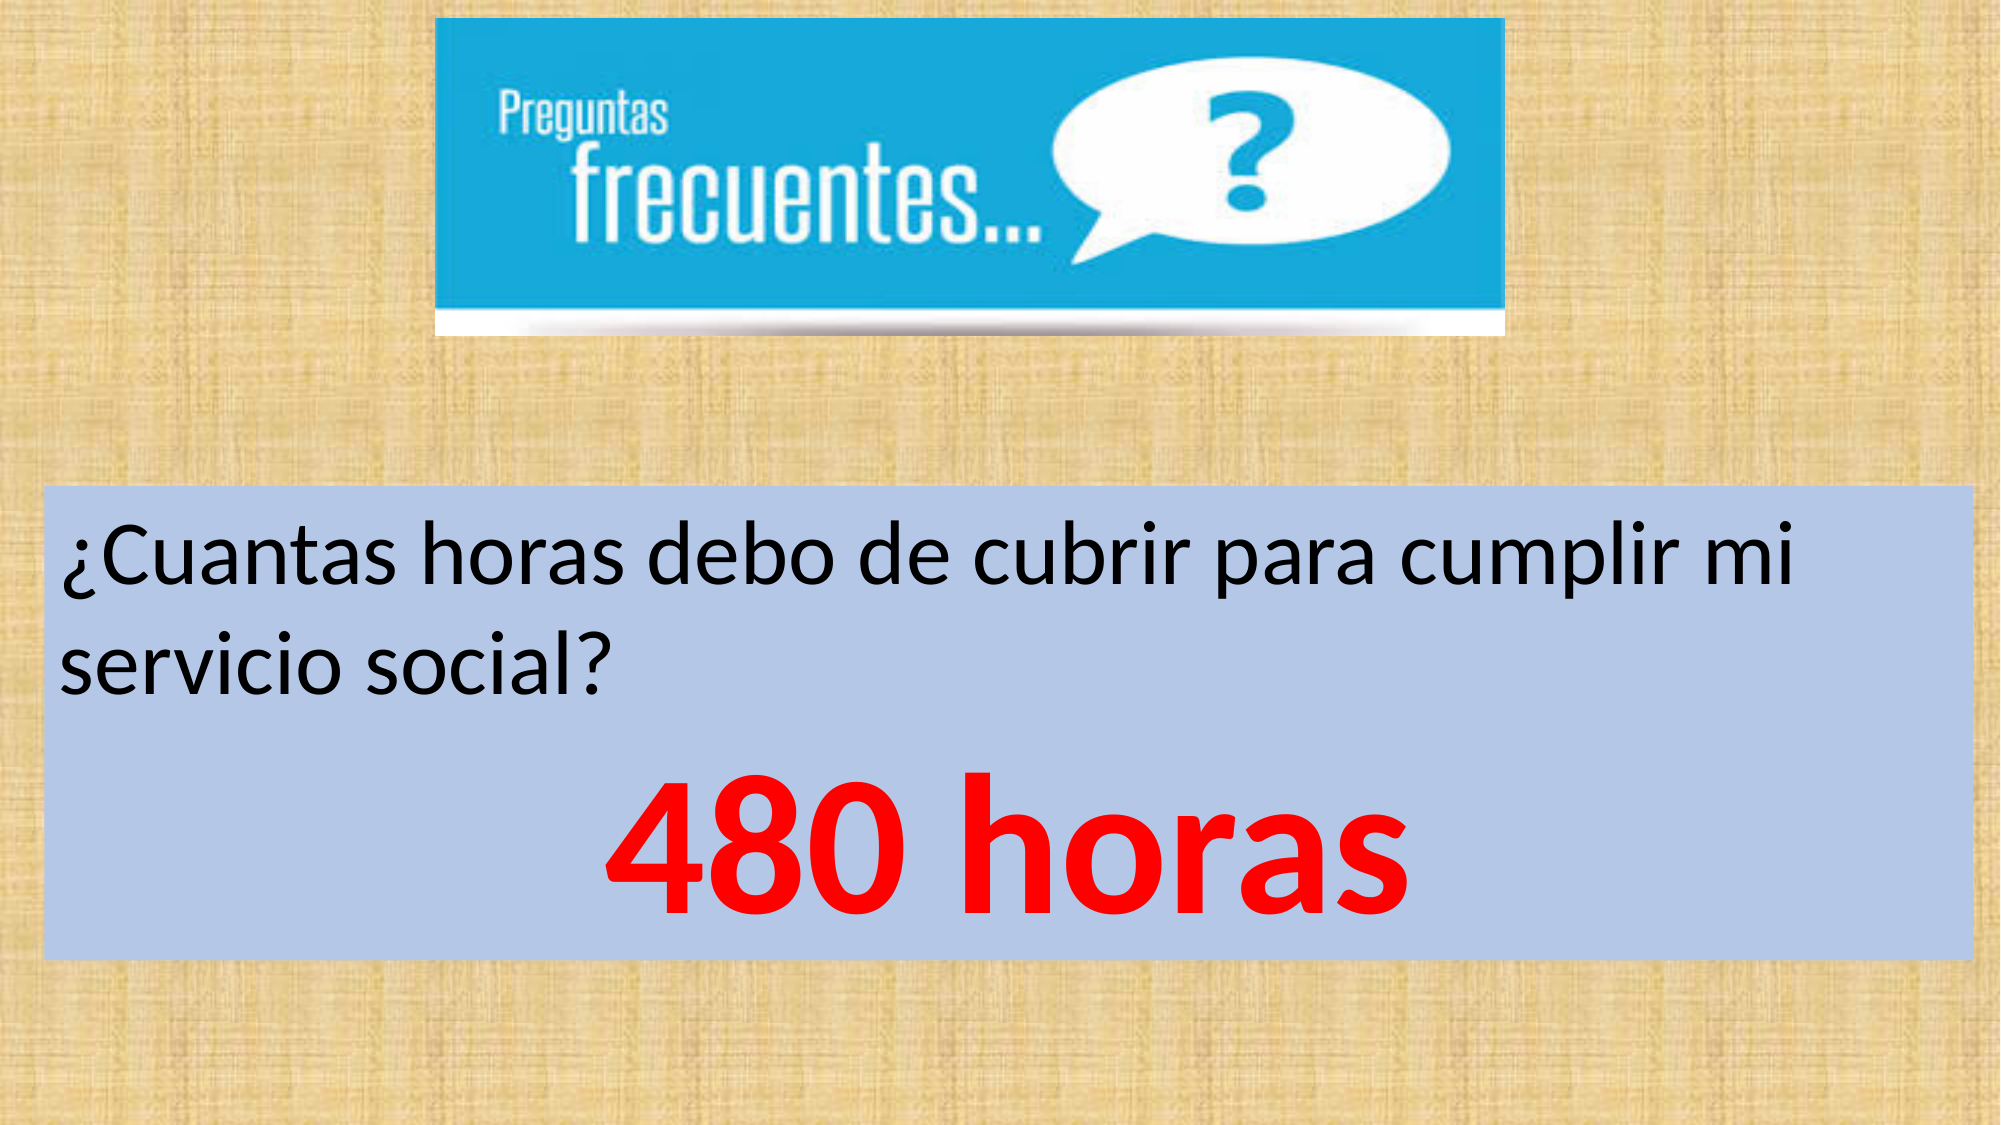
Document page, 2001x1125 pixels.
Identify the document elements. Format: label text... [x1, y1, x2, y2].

picture [0, 0, 2001, 1125]
text_box ¿Cuantas horas debo de cubrir para cumplir mi servicio social? 480 horas [44, 485, 1974, 961]
